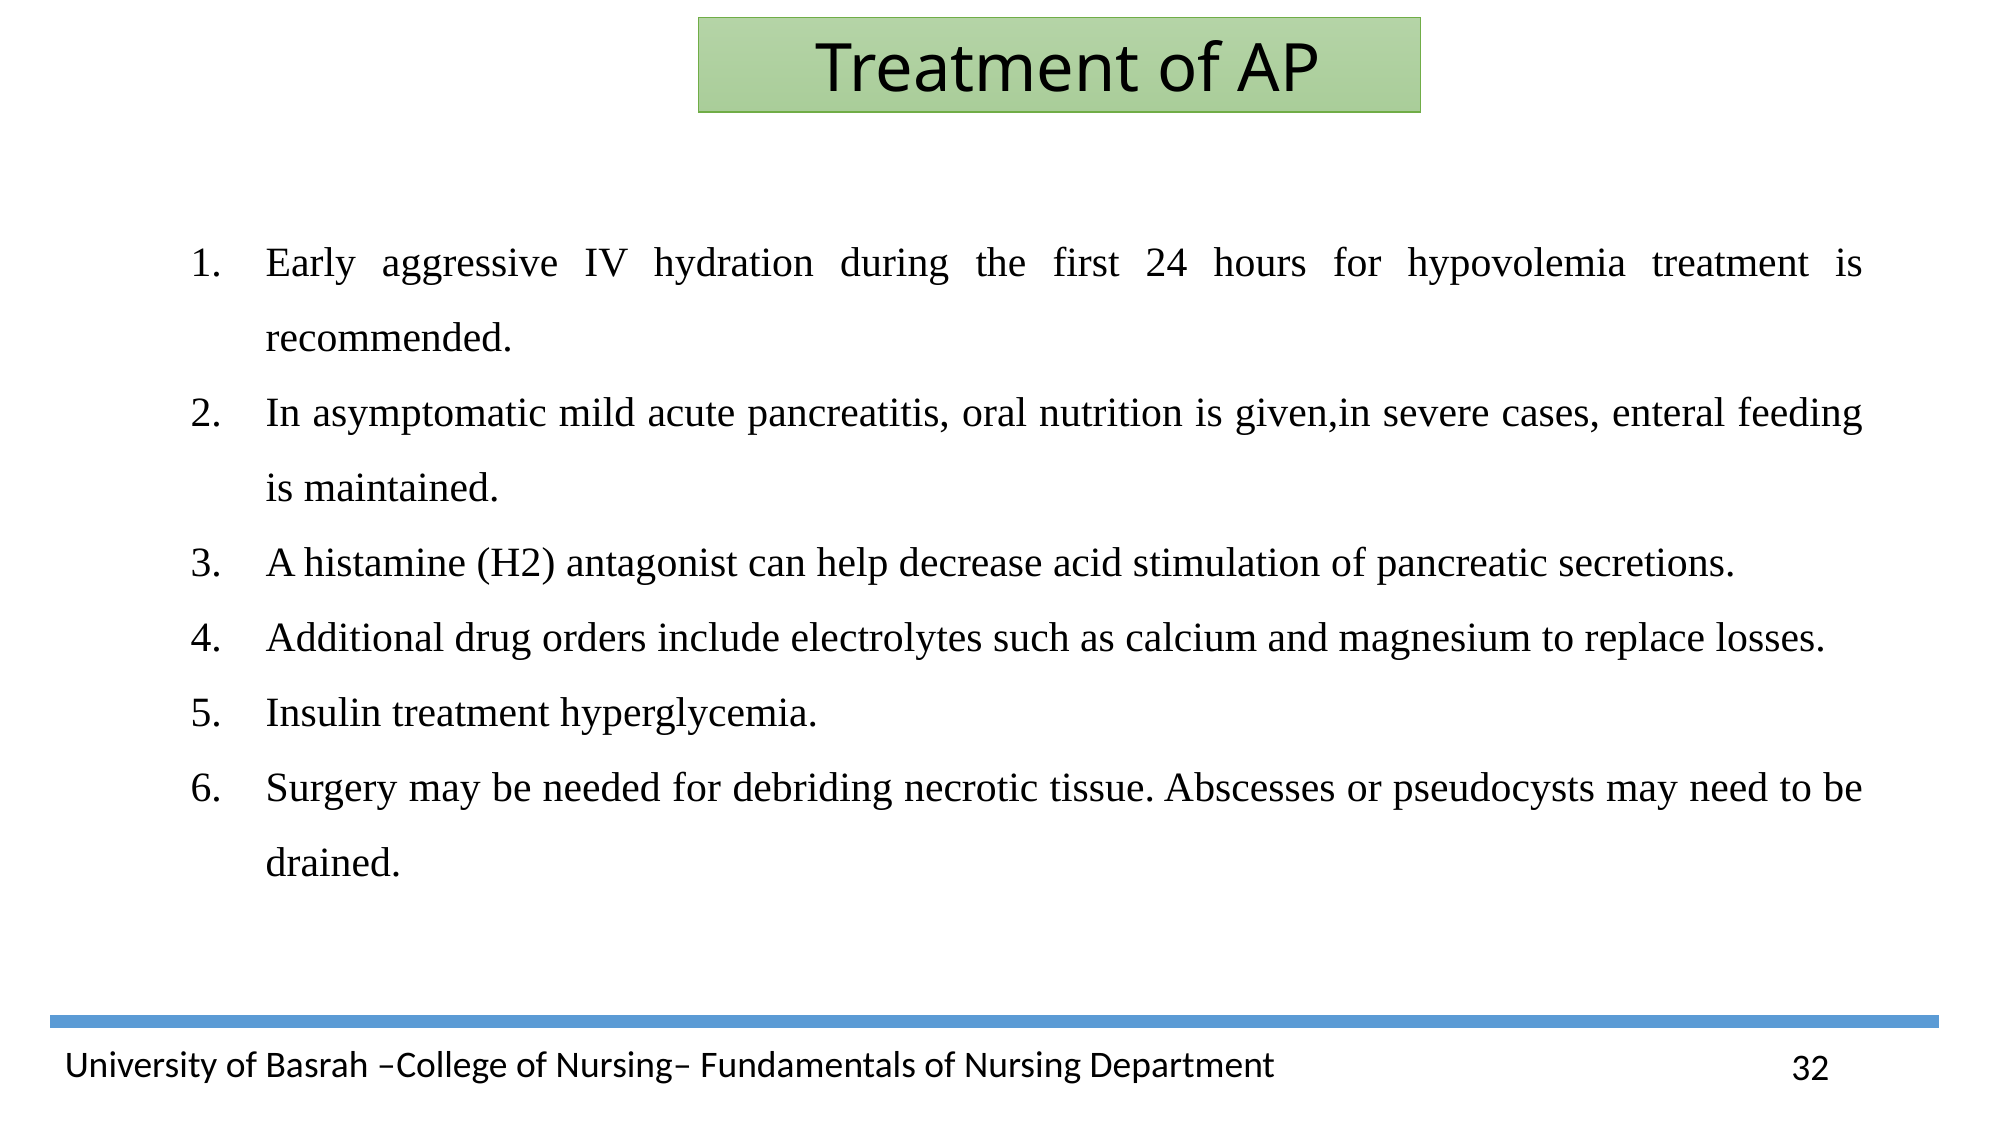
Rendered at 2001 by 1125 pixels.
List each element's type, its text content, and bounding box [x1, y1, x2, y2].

text_box [733, 414, 1134, 541]
text_box Early aggressive IV hydration during the first 24 hours for hypovolemia treatment is recommended. In asymptomatic mild acute pancreatitis, oral nutrition is given,in severe cases, enteral feeding is maintained. A histamine (H2) antagonist can help decrease acid stimulation of pancreatic secretions. Additional drug orders include electrolytes such as calcium and magnesium to replace losses. Insulin treatment hyperglycemia. Surgery may be needed for debriding necrotic tissue. Abscesses or pseudocysts may need to be drained. [175, 151, 1880, 1021]
text_box 32 [1640, 1023, 1980, 1108]
text_box University of Basrah –College of Nursing– Fundamentals of Nursing Department [49, 1032, 175, 1093]
text_box Treatment of AP [698, 17, 1421, 113]
text_box Early aggressive IV hydration during the first 24 hours for hypovolemia treatment is recommended. In asymptomatic mild acute pancreatitis, oral nutrition is given,in severe cases, enteral feeding is maintained. A histamine (H2) antagonist can help decrease acid stimulation of pancreatic secretions. Additional drug orders include electrolytes such as calcium and magnesium to replace losses. Insulin treatment hyperglycemia. Surgery may be needed for debriding necrotic tissue. Abscesses or pseudocysts may need to be drained. [175, 1022, 1880, 1117]
